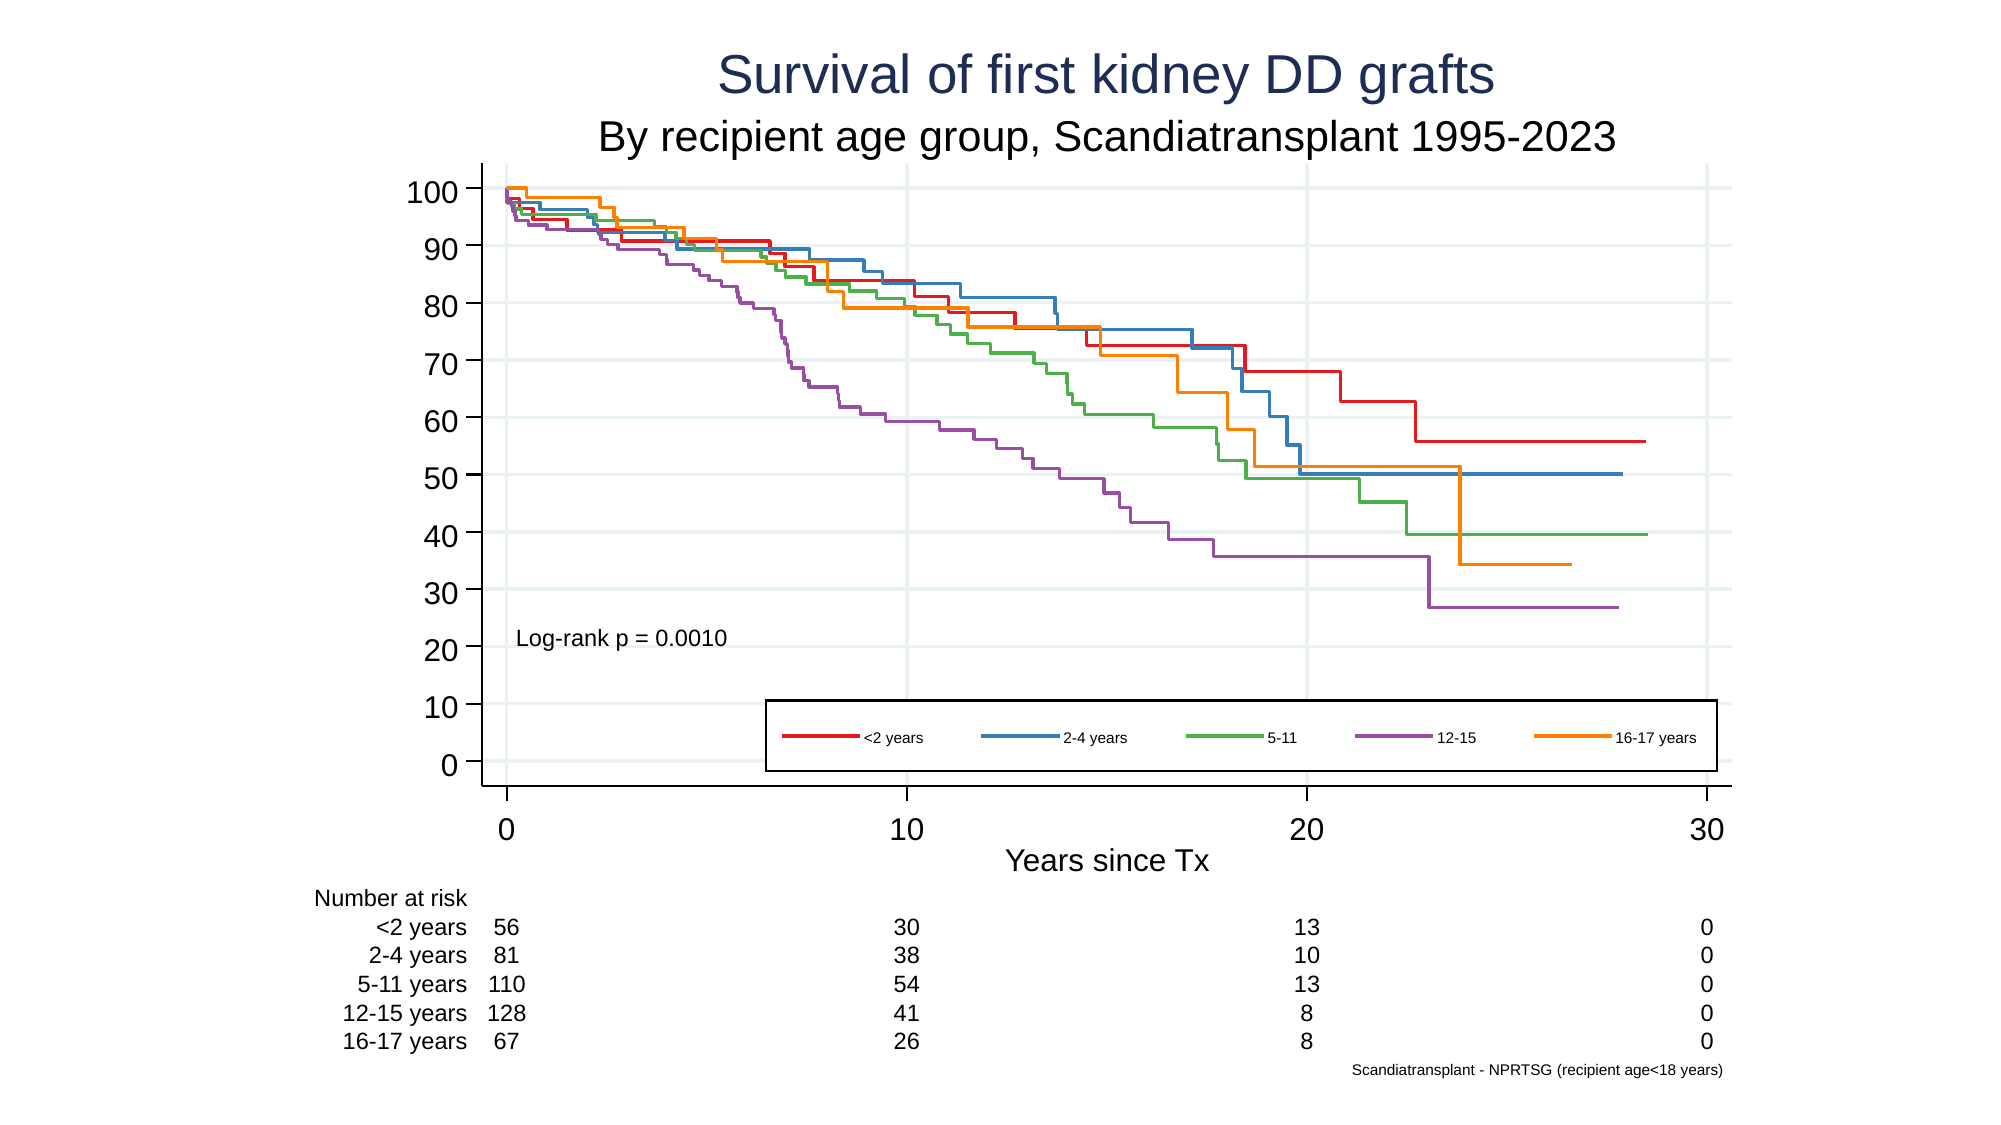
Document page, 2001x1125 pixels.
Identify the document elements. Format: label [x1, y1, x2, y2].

picture [225, 0, 1775, 1125]
